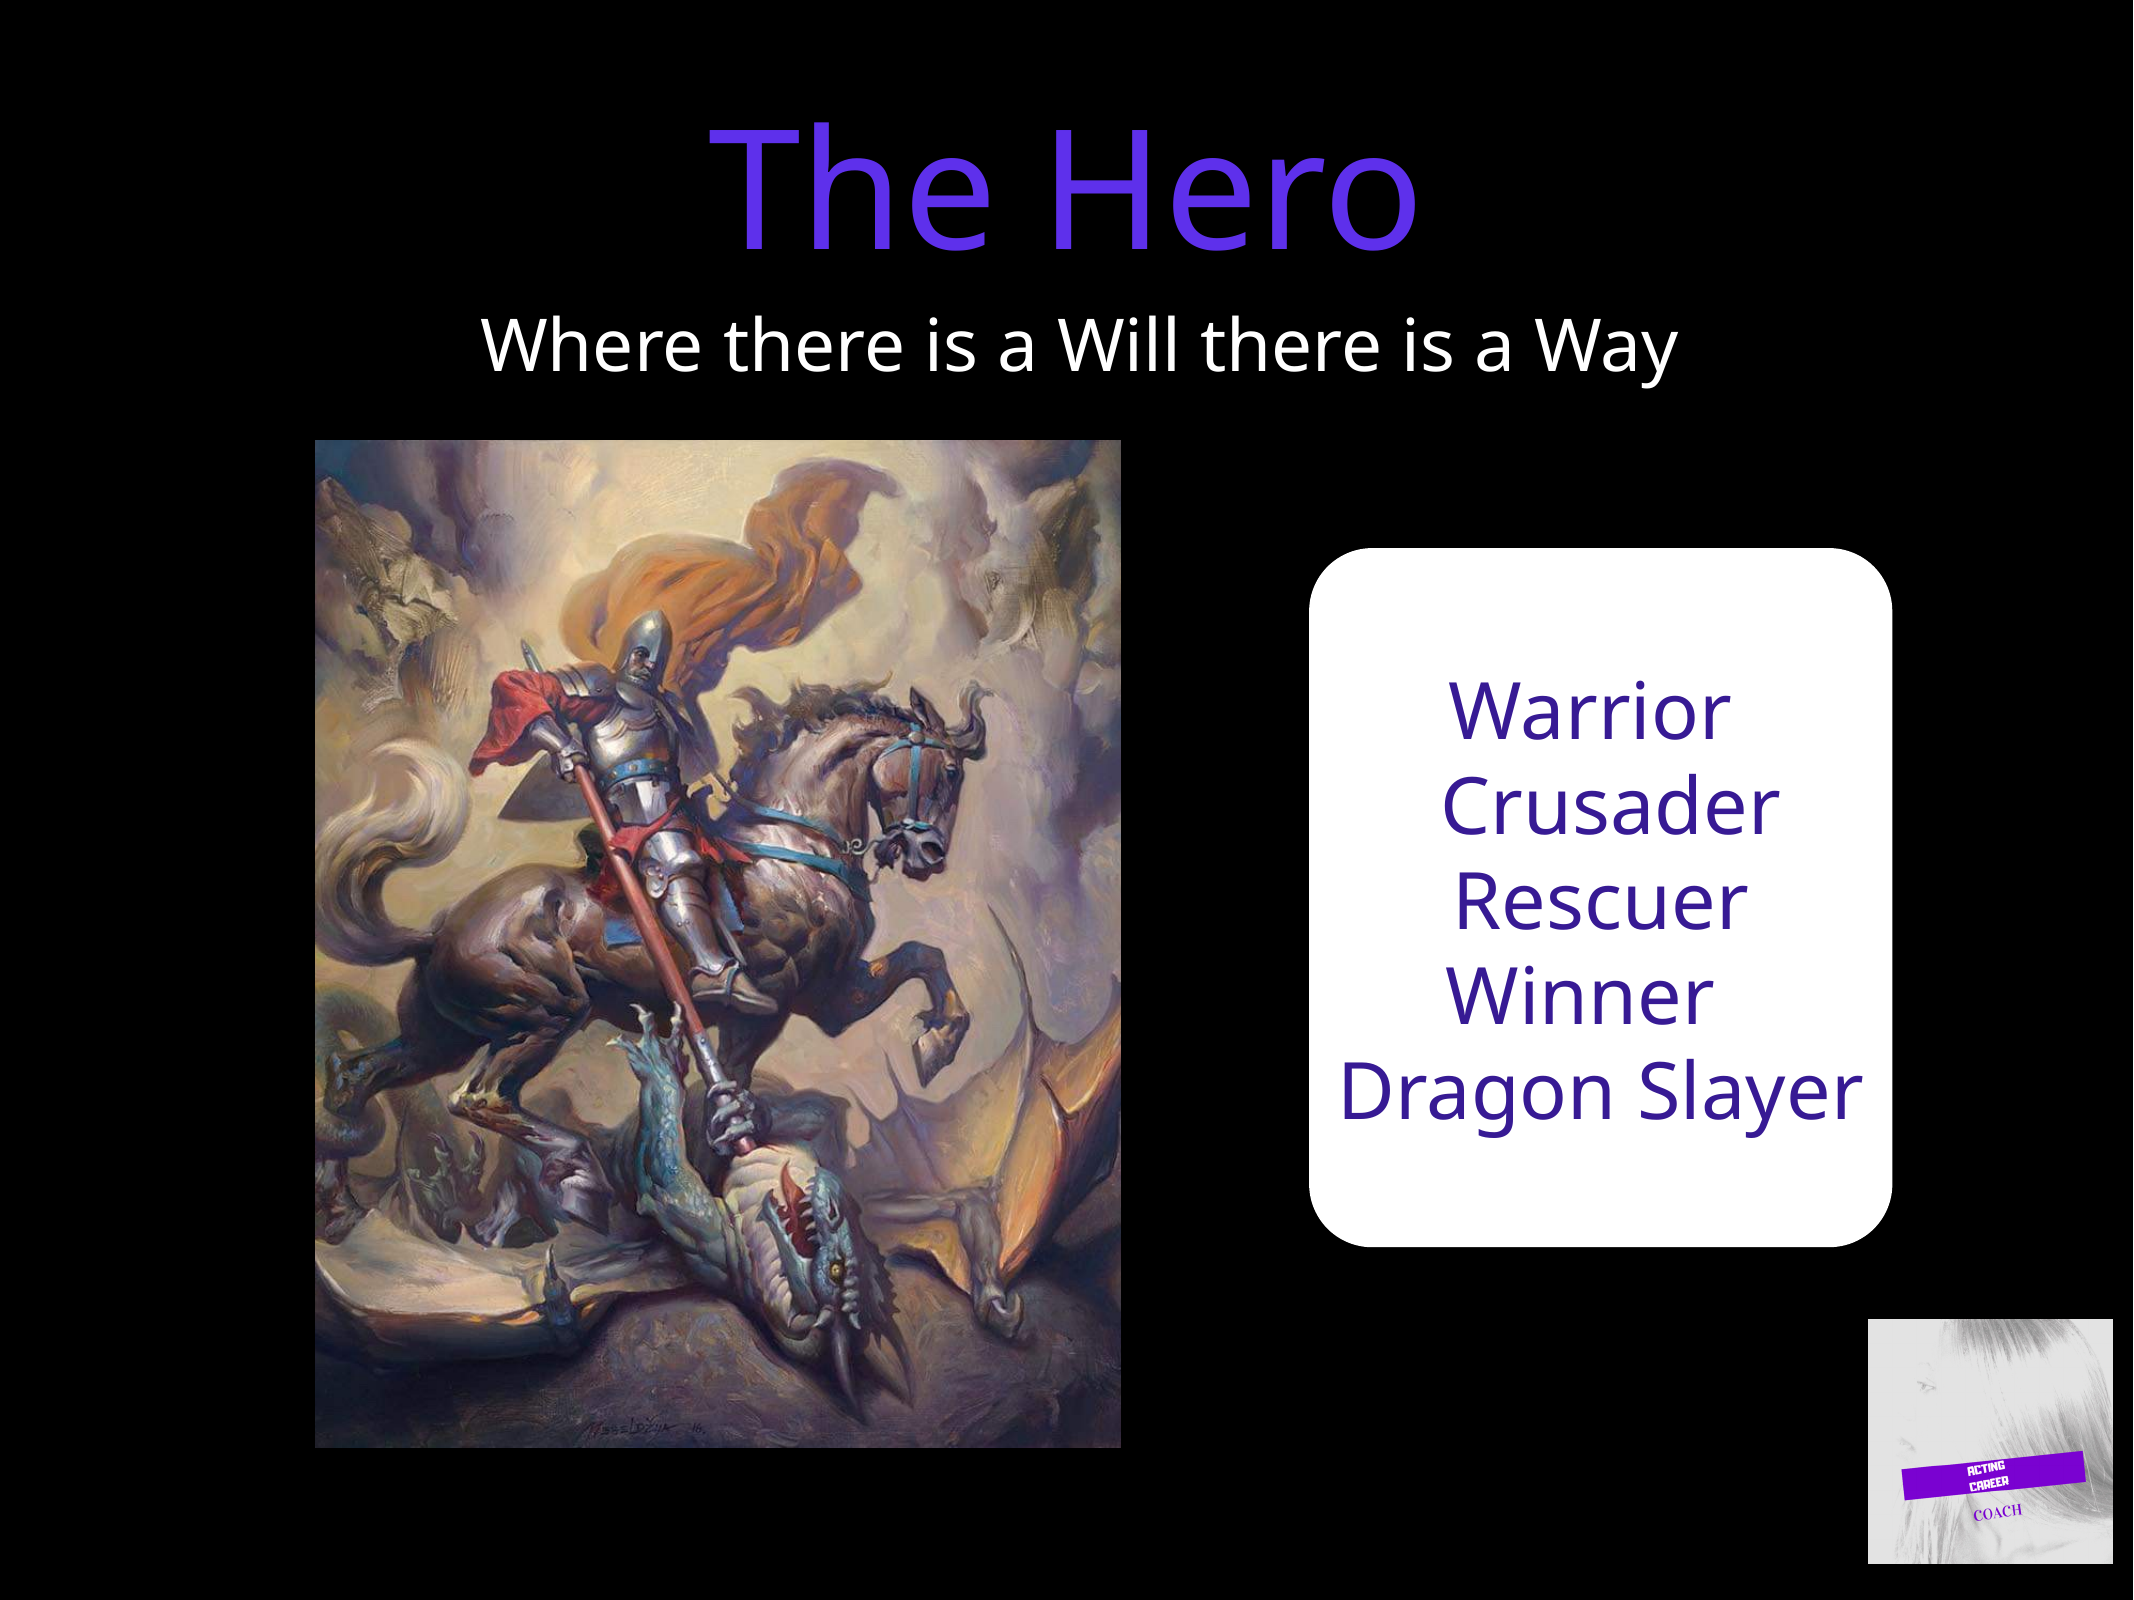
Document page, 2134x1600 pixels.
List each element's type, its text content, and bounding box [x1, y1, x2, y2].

title The Hero [207, 0, 1926, 293]
picture [1868, 1319, 2113, 1565]
picture [314, 440, 1122, 1449]
text_box Warrior Crusader Rescuer Winner Dragon Slayer [1329, 651, 1873, 1144]
subtitle Where there is a Will there is a Way [230, 289, 1949, 476]
text_box [1309, 548, 1893, 1248]
